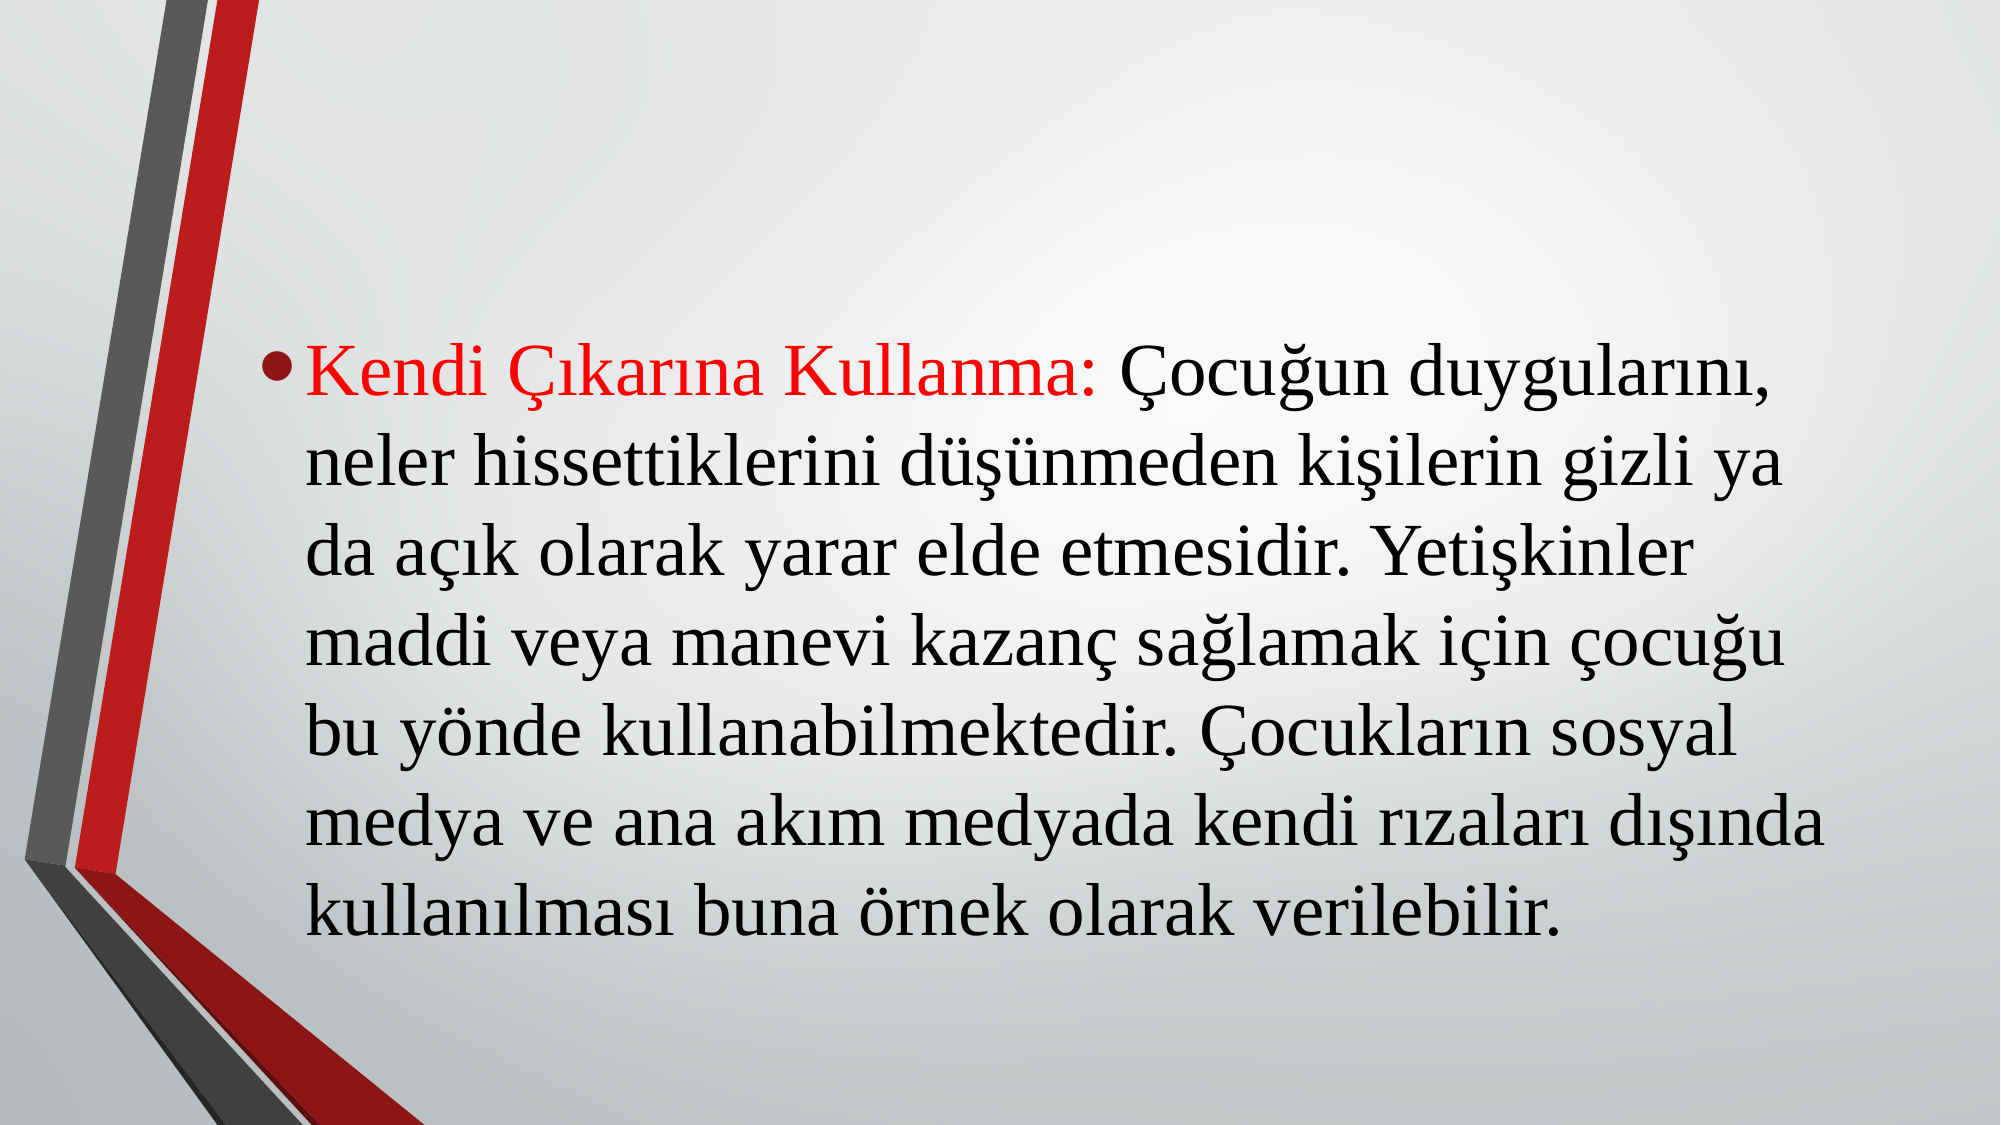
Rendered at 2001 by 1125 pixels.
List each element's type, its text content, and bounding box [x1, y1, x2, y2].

list Kendi Çıkarına Kullanma: Çocuğun duygularını, neler hissettiklerini düşünmeden kişilerin gizli ya da açık olarak yarar elde etmesidir. Yetişkinler maddi veya manevi kazanç sağlamak için çocuğu bu yönde kullanabilmektedir. Çocukların sosyal medya ve ana akım medyada kendi rızaları dışında kullanılması buna örnek olarak verilebilir. [243, 437, 1887, 950]
